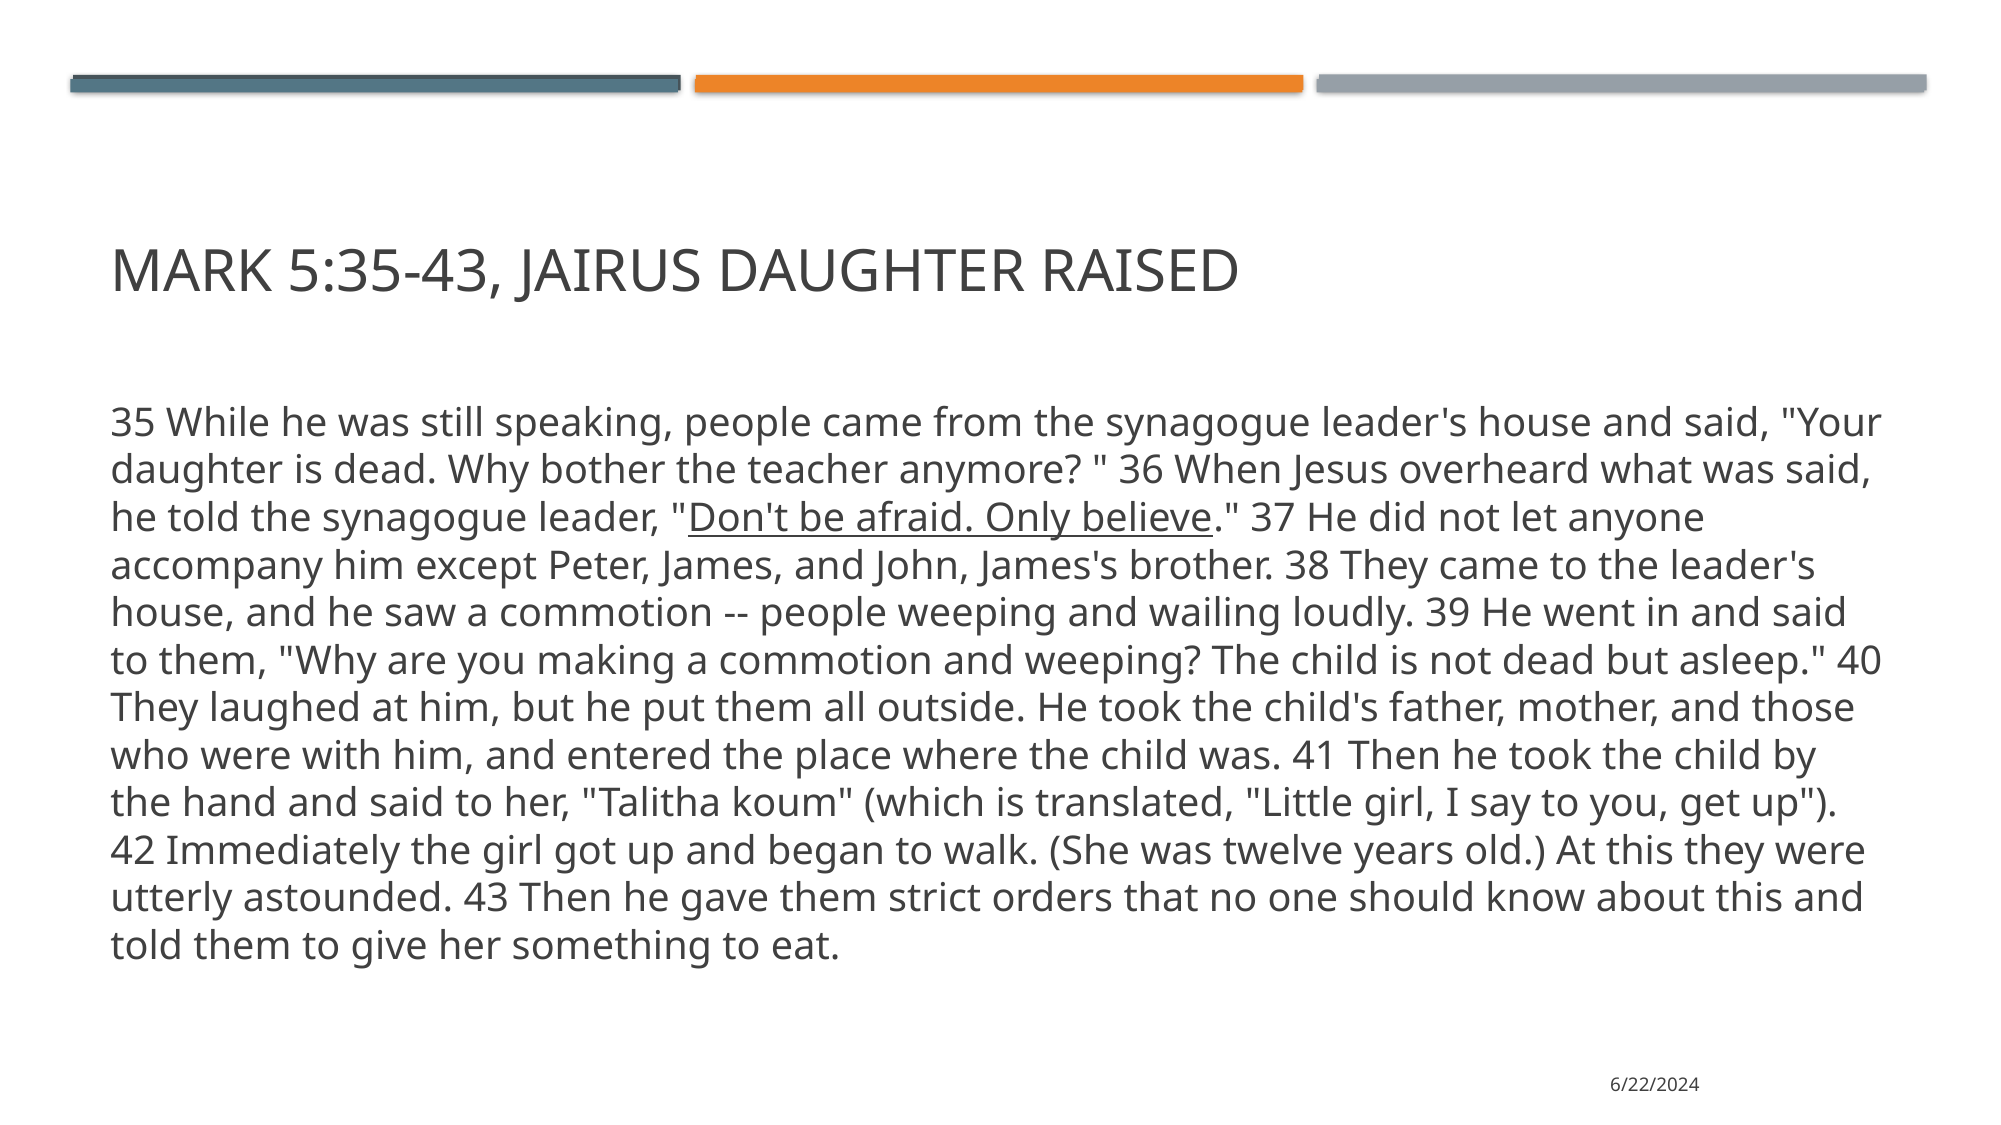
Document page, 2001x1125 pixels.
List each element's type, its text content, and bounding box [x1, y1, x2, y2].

list 35 While he was still speaking, people came from the synagogue leader's house and said, "Your daughter is dead. Why bother the teacher anymore? " 36 When Jesus overheard what was said, he told the synagogue leader, "Don't be afraid. Only believe." 37 He did not let anyone accompany him except Peter, James, and John, James's brother. 38 They came to the leader's house, and he saw a commotion -- people weeping and wailing loudly. 39 He went in and said to them, "Why are you making a commotion and weeping? The child is not dead but asleep." 40 They laughed at him, but he put them all outside. He took the child's father, mother, and those who were with him, and entered the place where the child was. 41 Then he took the child by the hand and said to her, "Talitha koum" (which is translated, "Little girl, I say to you, get up"). 42 Immediately the girl got up and began to walk. (She was twelve years old.) At this they were utterly astounded. 43 Then he gave them strict orders that no one should know about this and told them to give her something to eat. [95, 383, 1905, 981]
title Mark 5:35-43, jairus daughter raised [95, 115, 1905, 311]
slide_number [1247, 1053, 1715, 1114]
